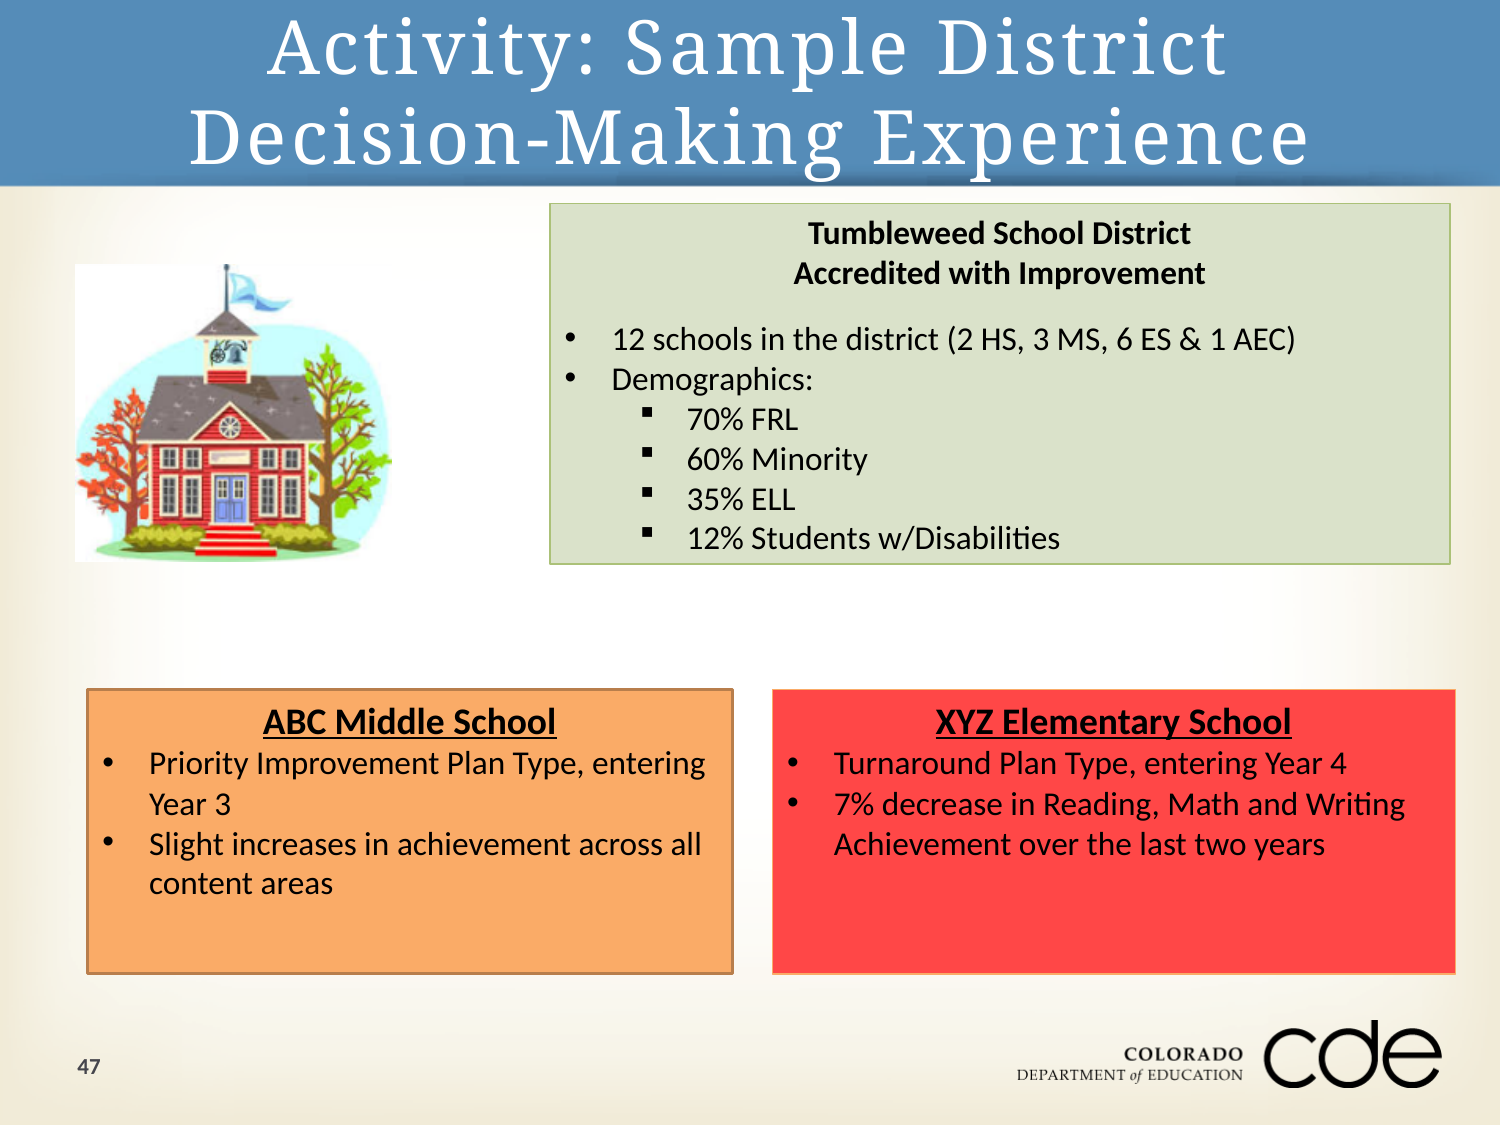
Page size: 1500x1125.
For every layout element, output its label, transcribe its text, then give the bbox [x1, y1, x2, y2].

picture [0, 0, 1500, 1125]
title Activity: Sample District Decision-Making Experience [62, 24, 1438, 154]
text_box Tumbleweed School District Accredited with Improvement 12 schools in the district (2 HS, 3 MS, 6 ES & 1 AEC) Demographics: 70% FRL 60% Minority 35% ELL 12% Students w/Disabilities [549, 203, 1451, 565]
text_box ABC Middle School Priority Improvement Plan Type, entering Year 3 Slight increases in achievement across all content areas [86, 688, 734, 975]
footer 47 [62, 1042, 613, 1088]
text_box XYZ Elementary School Turnaround Plan Type, entering Year 4 7% decrease in Reading, Math and Writing Achievement over the last two years [772, 689, 1456, 975]
